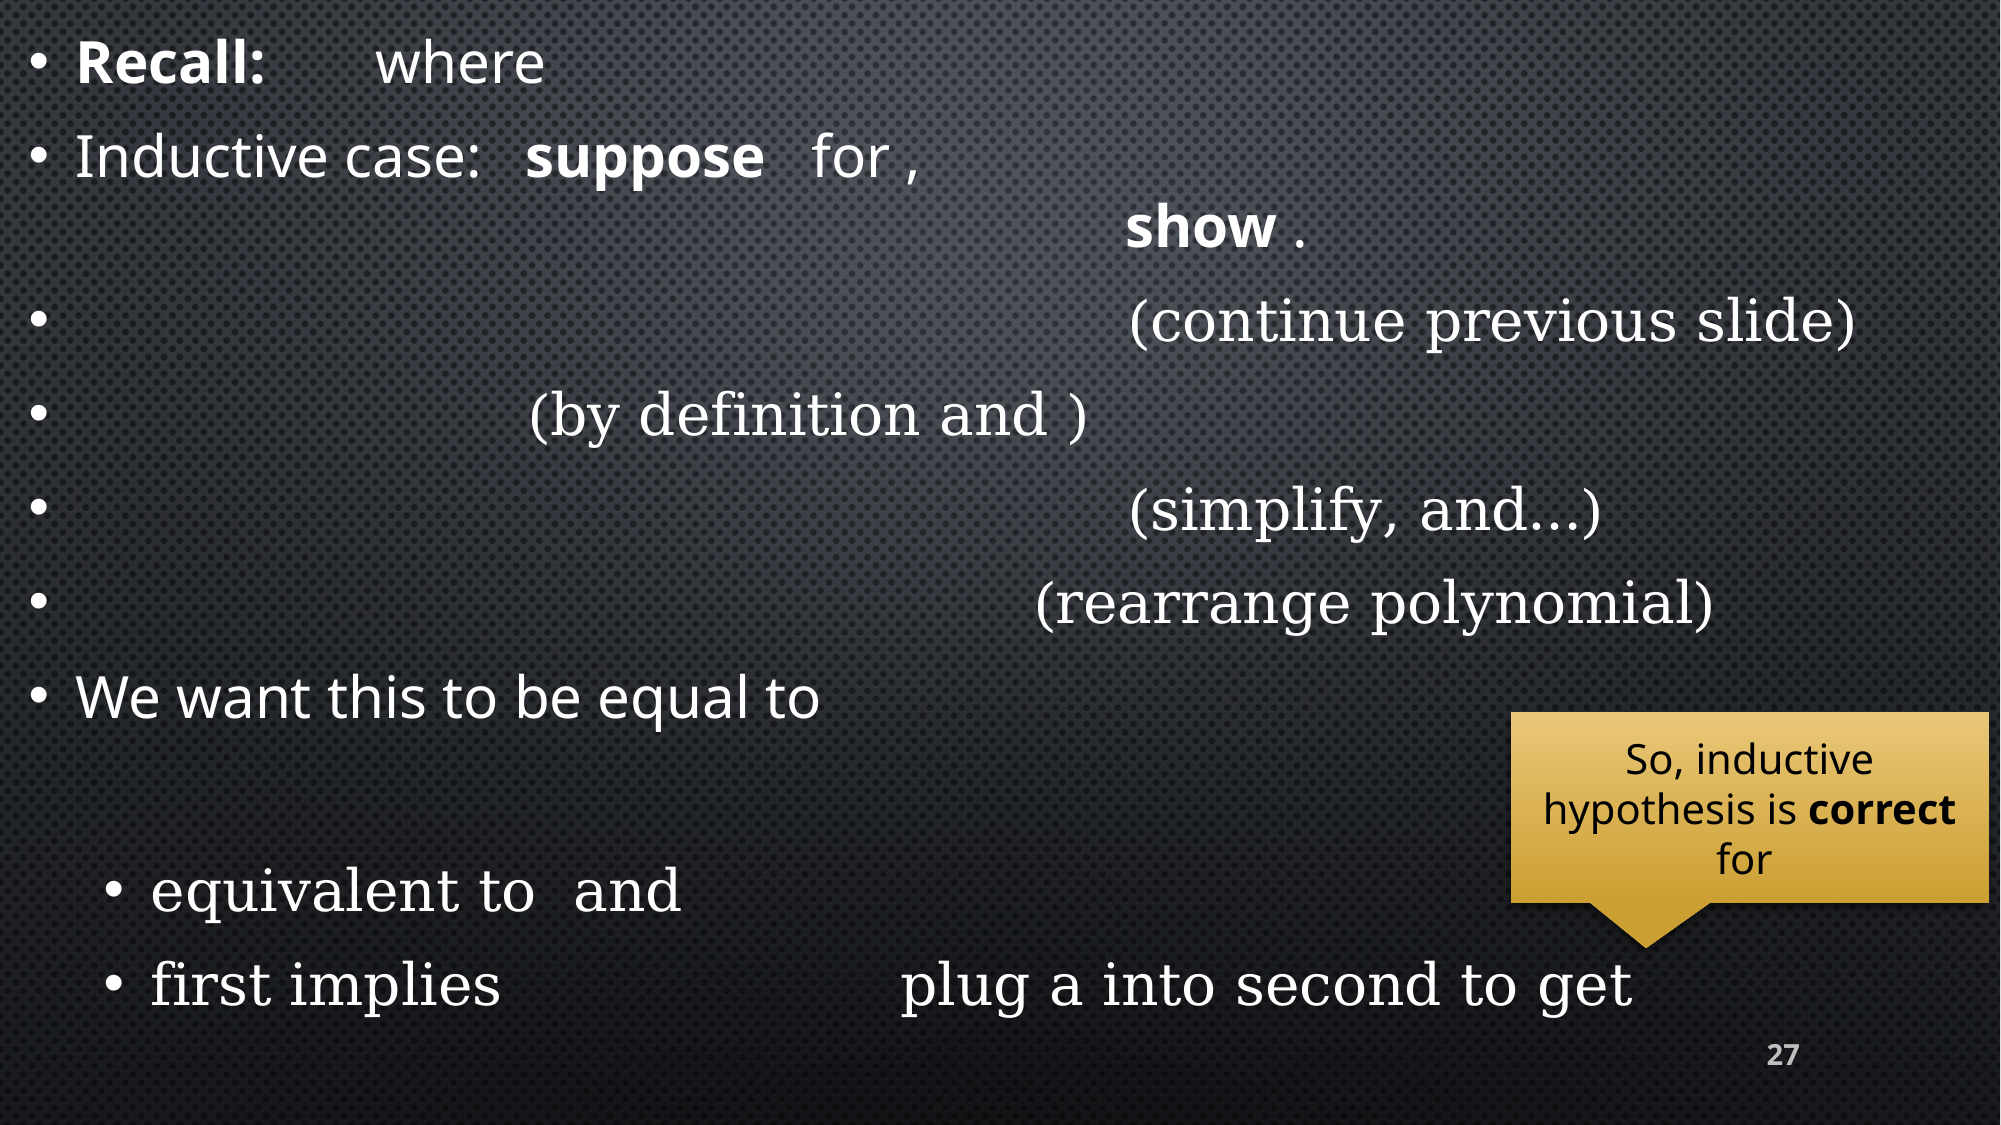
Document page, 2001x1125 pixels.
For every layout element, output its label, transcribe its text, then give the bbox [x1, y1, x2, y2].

slide_number 27 [1724, 1026, 1816, 1087]
